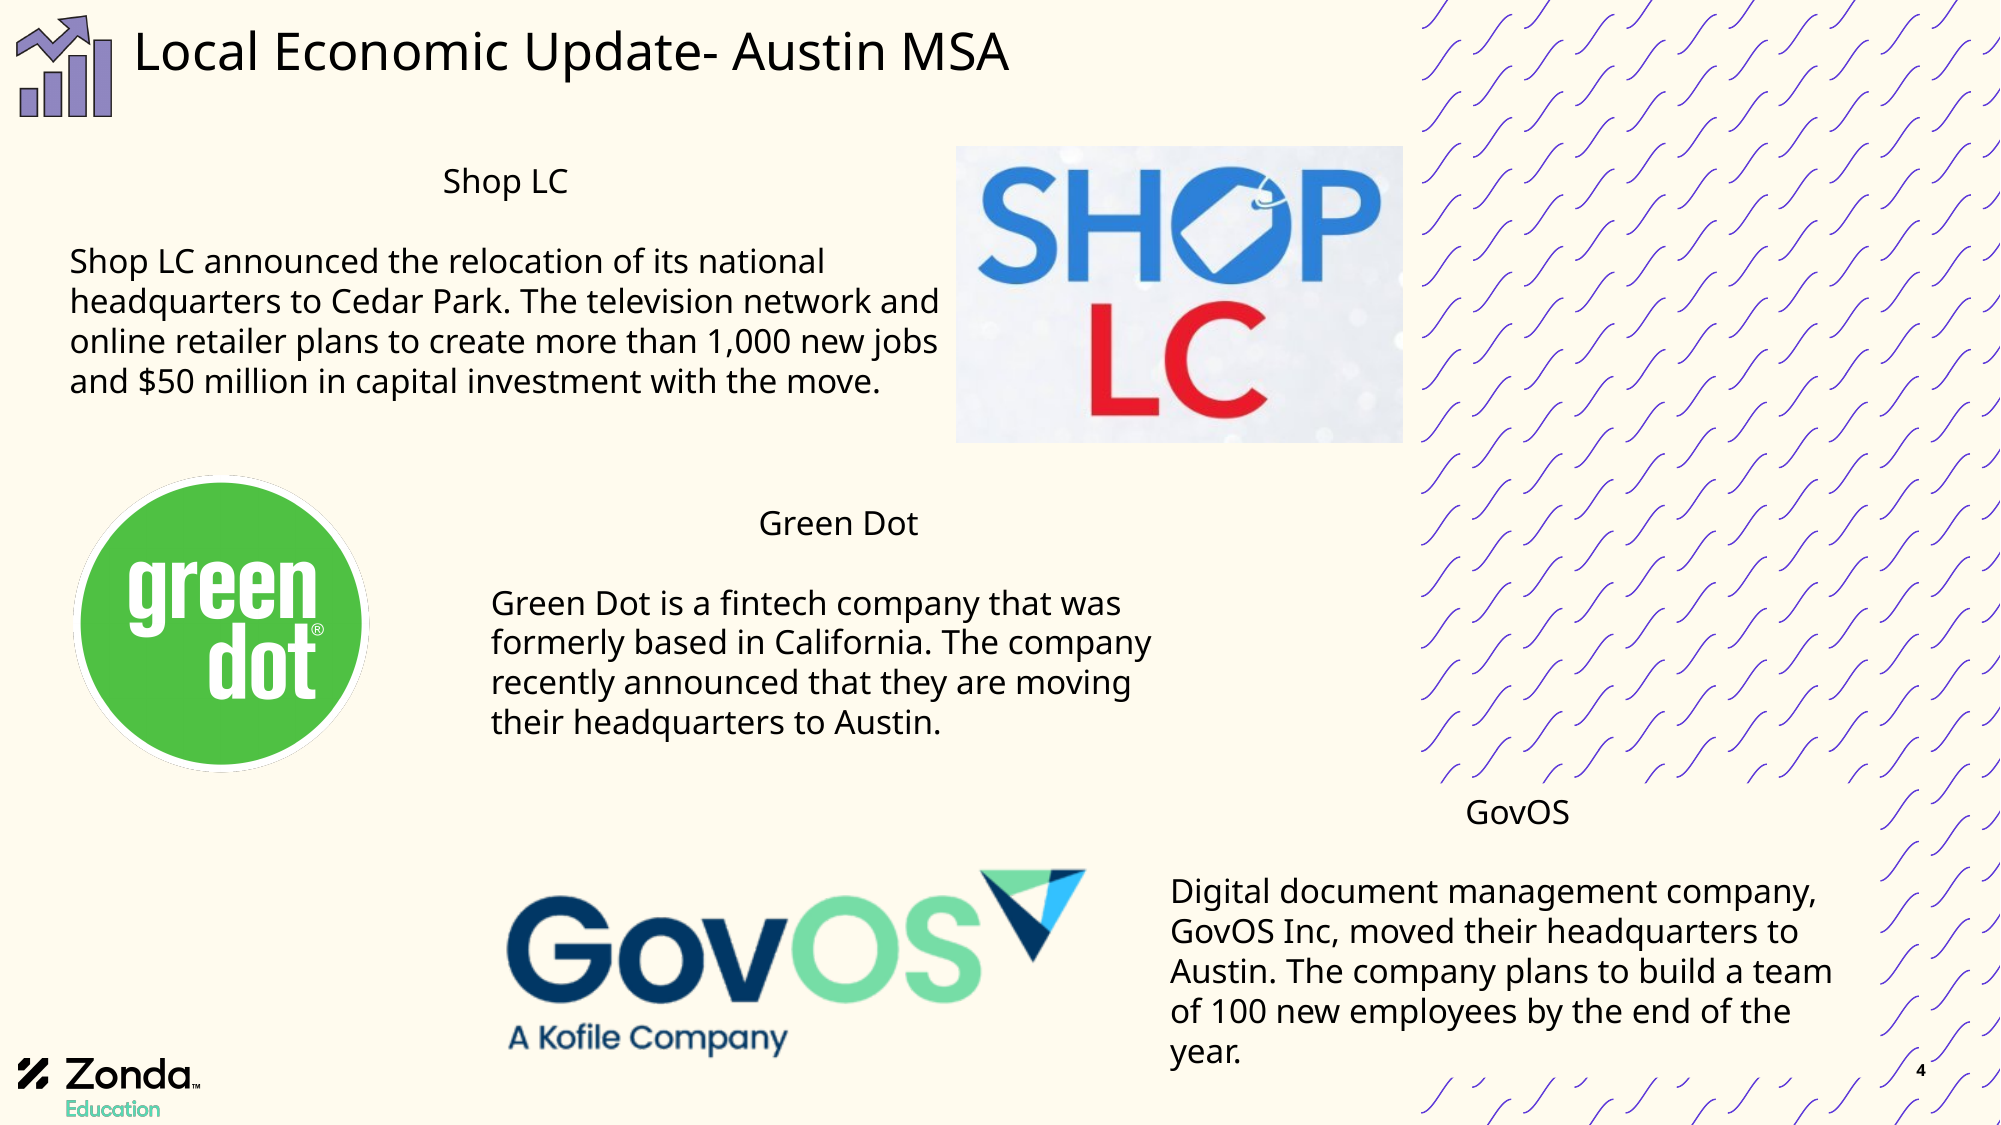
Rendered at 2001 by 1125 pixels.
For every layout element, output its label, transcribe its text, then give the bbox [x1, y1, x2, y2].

text_box Green Dot Green Dot is a fintech company that was formerly based in California. The company recently announced that they are moving their headquarters to Austin. [475, 494, 1202, 749]
text_box GovOS Digital document management company, GovOS Inc, moved their headquarters to Austin. The company plans to build a team of 100 new employees by the end of the year. [1155, 783, 1881, 1078]
title Local Economic Update- Austin MSA [133, 18, 1109, 94]
picture [0, 0, 2000, 1125]
text_box Shop LC Shop LC announced the relocation of its national headquarters to Cedar Park. The television network and online retailer plans to create more than 1,000 new jobs and $50 million in capital investment with the move. [54, 153, 956, 408]
slide_number 4 [1490, 1041, 1941, 1101]
